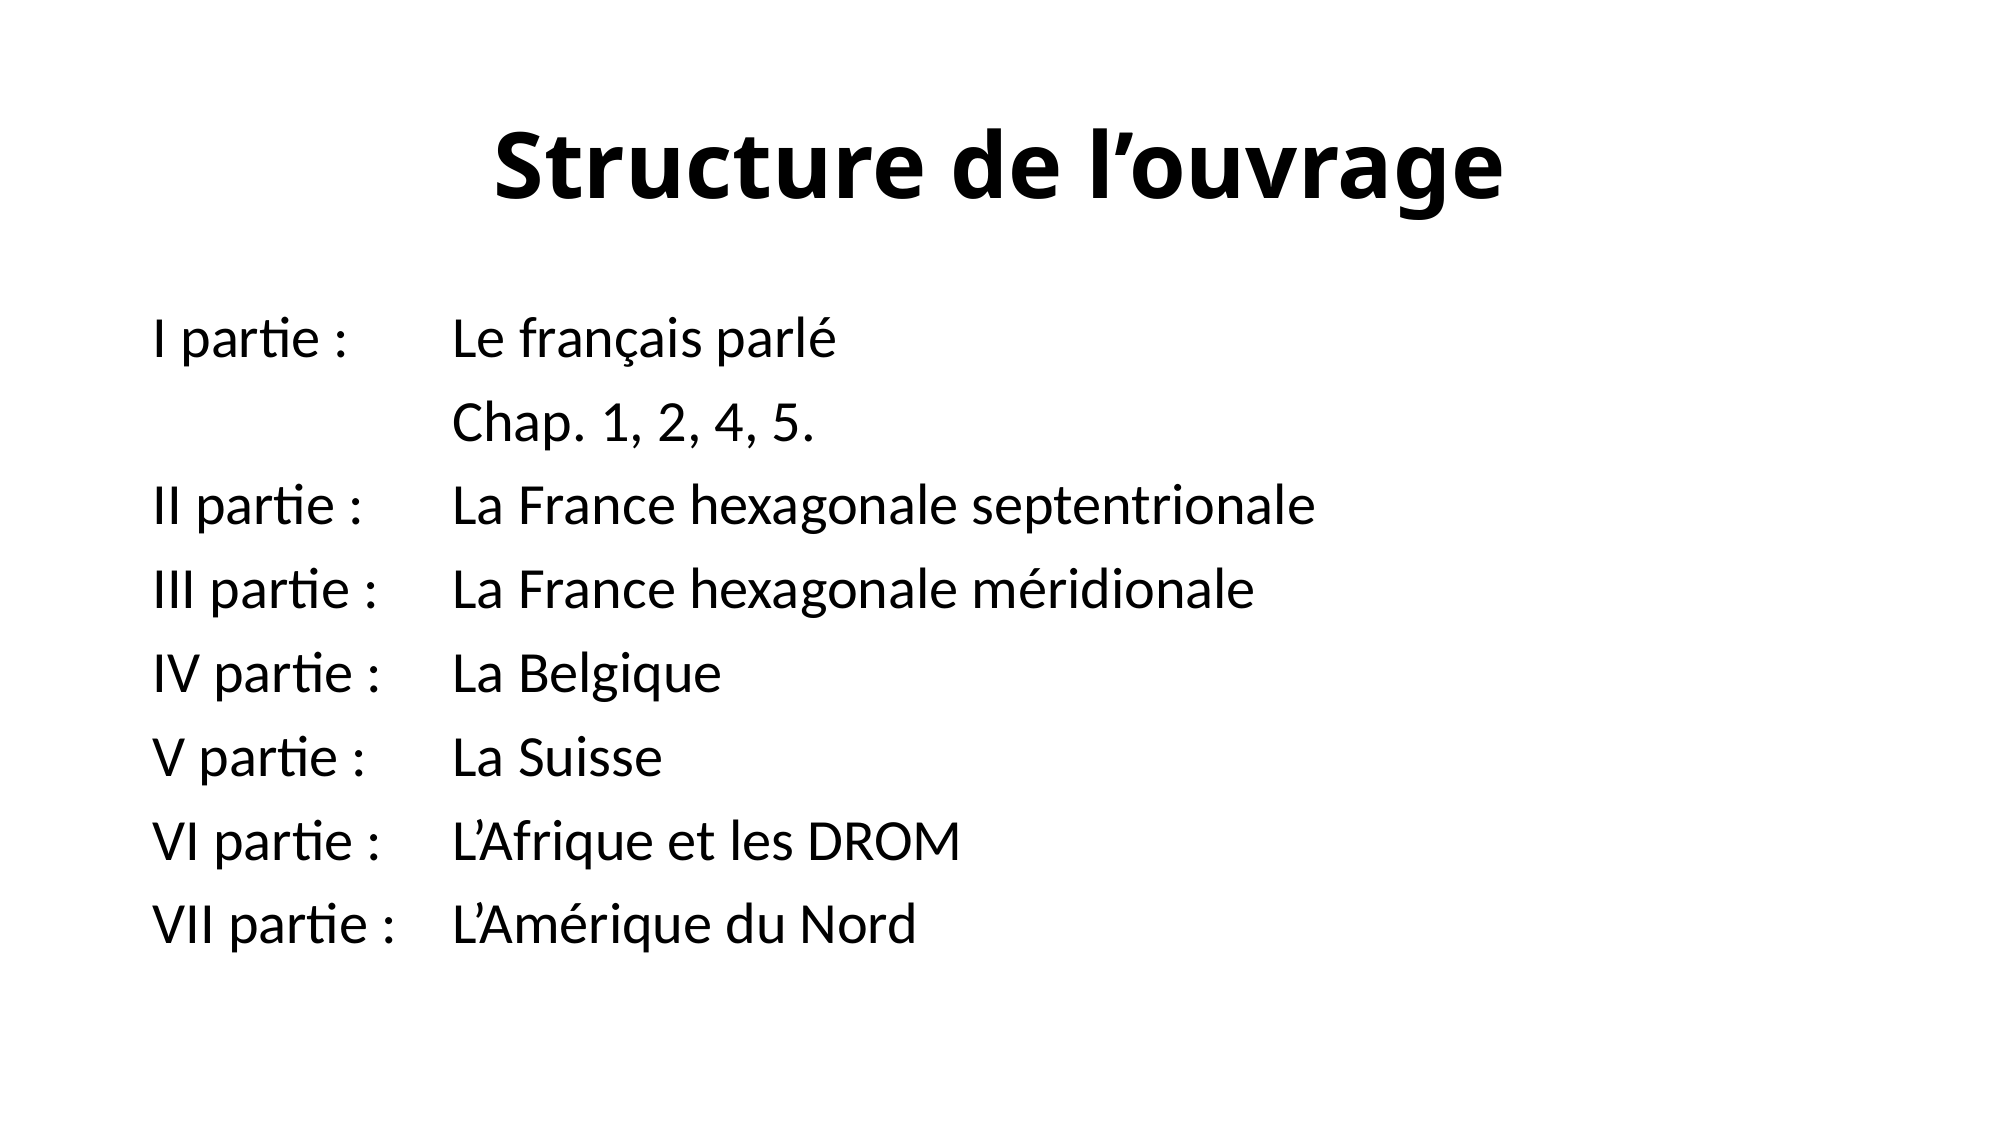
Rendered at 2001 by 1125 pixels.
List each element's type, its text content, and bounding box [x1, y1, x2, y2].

list I partie : Le français parlé Chap. 1, 2, 4, 5. II partie : La France hexagonale septentrionale III partie : La France hexagonale méridionale IV partie : La Belgique V partie : La Suisse VI partie : L’Afrique et les DROM VII partie : L’Amérique du Nord [137, 299, 1863, 1014]
title Structure de l’ouvrage [137, 59, 1863, 278]
